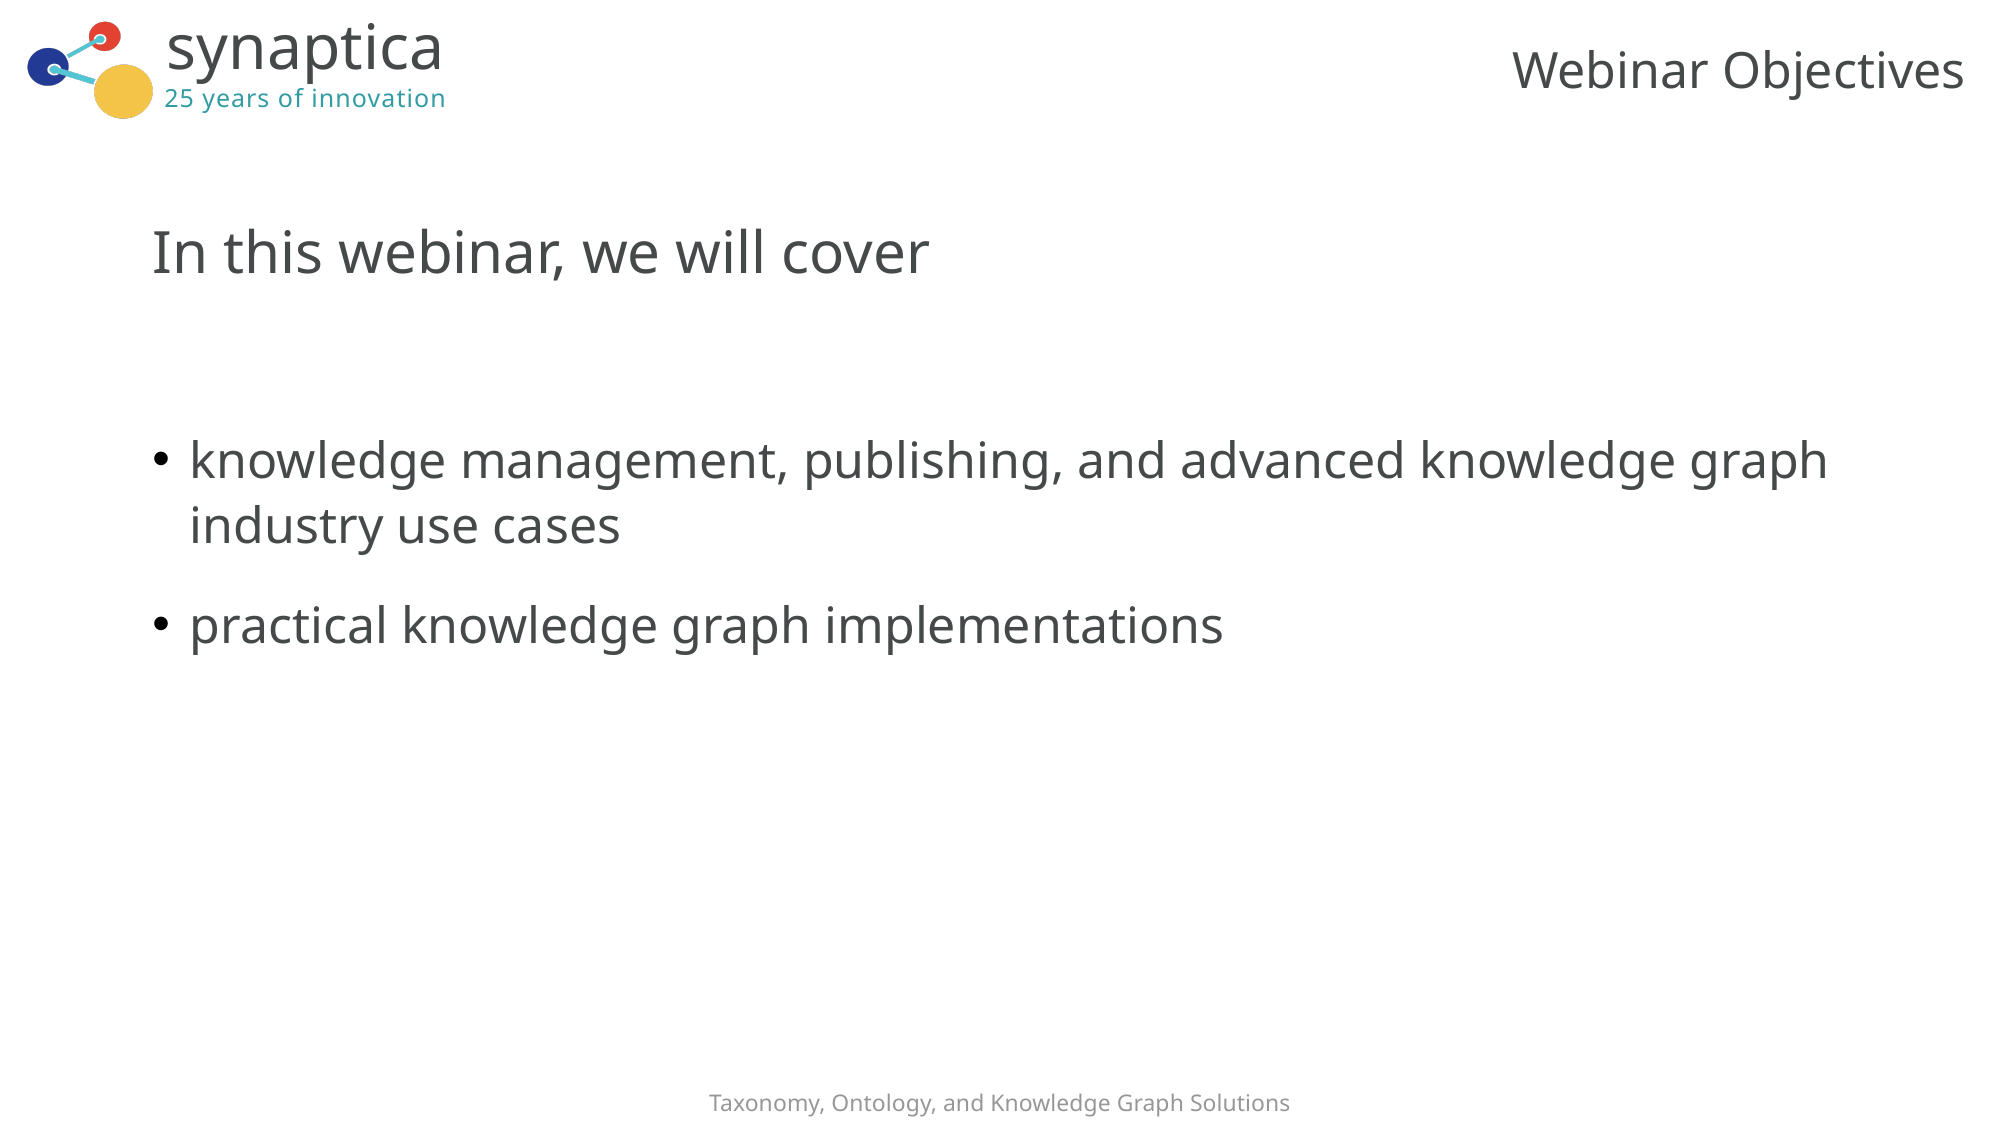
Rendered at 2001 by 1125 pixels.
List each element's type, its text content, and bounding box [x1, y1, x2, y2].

text_box In this webinar, we will cover knowledge management, publishing, and advanced knowledge graph industry use cases practical knowledge graph implementations [137, 208, 1863, 1065]
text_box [19, 0, 460, 126]
text_box Webinar Objectives [686, 31, 1981, 107]
